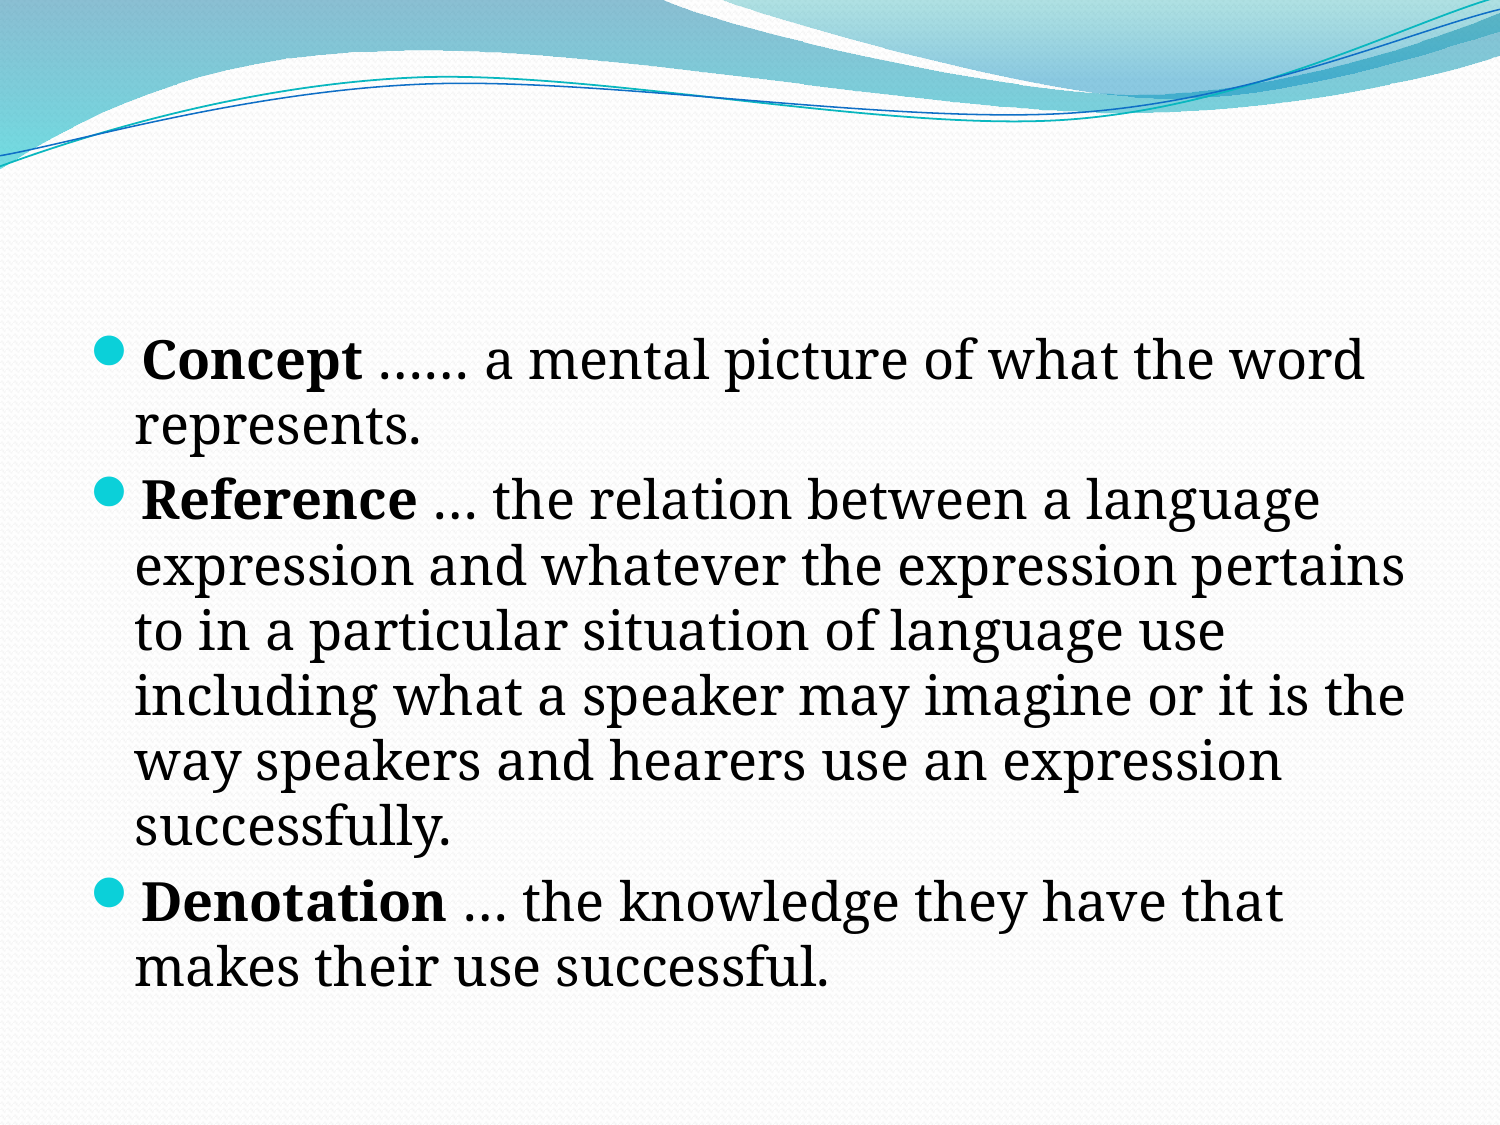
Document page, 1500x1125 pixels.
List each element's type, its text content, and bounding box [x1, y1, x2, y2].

list Concept …… a mental picture of what the word represents. Reference … the relation between a language expression and whatever the expression pertains to in a particular situation of language use including what a speaker may imagine or it is the way speakers and hearers use an expression successfully. Denotation … the knowledge they have that makes their use successful. [75, 317, 1425, 1038]
